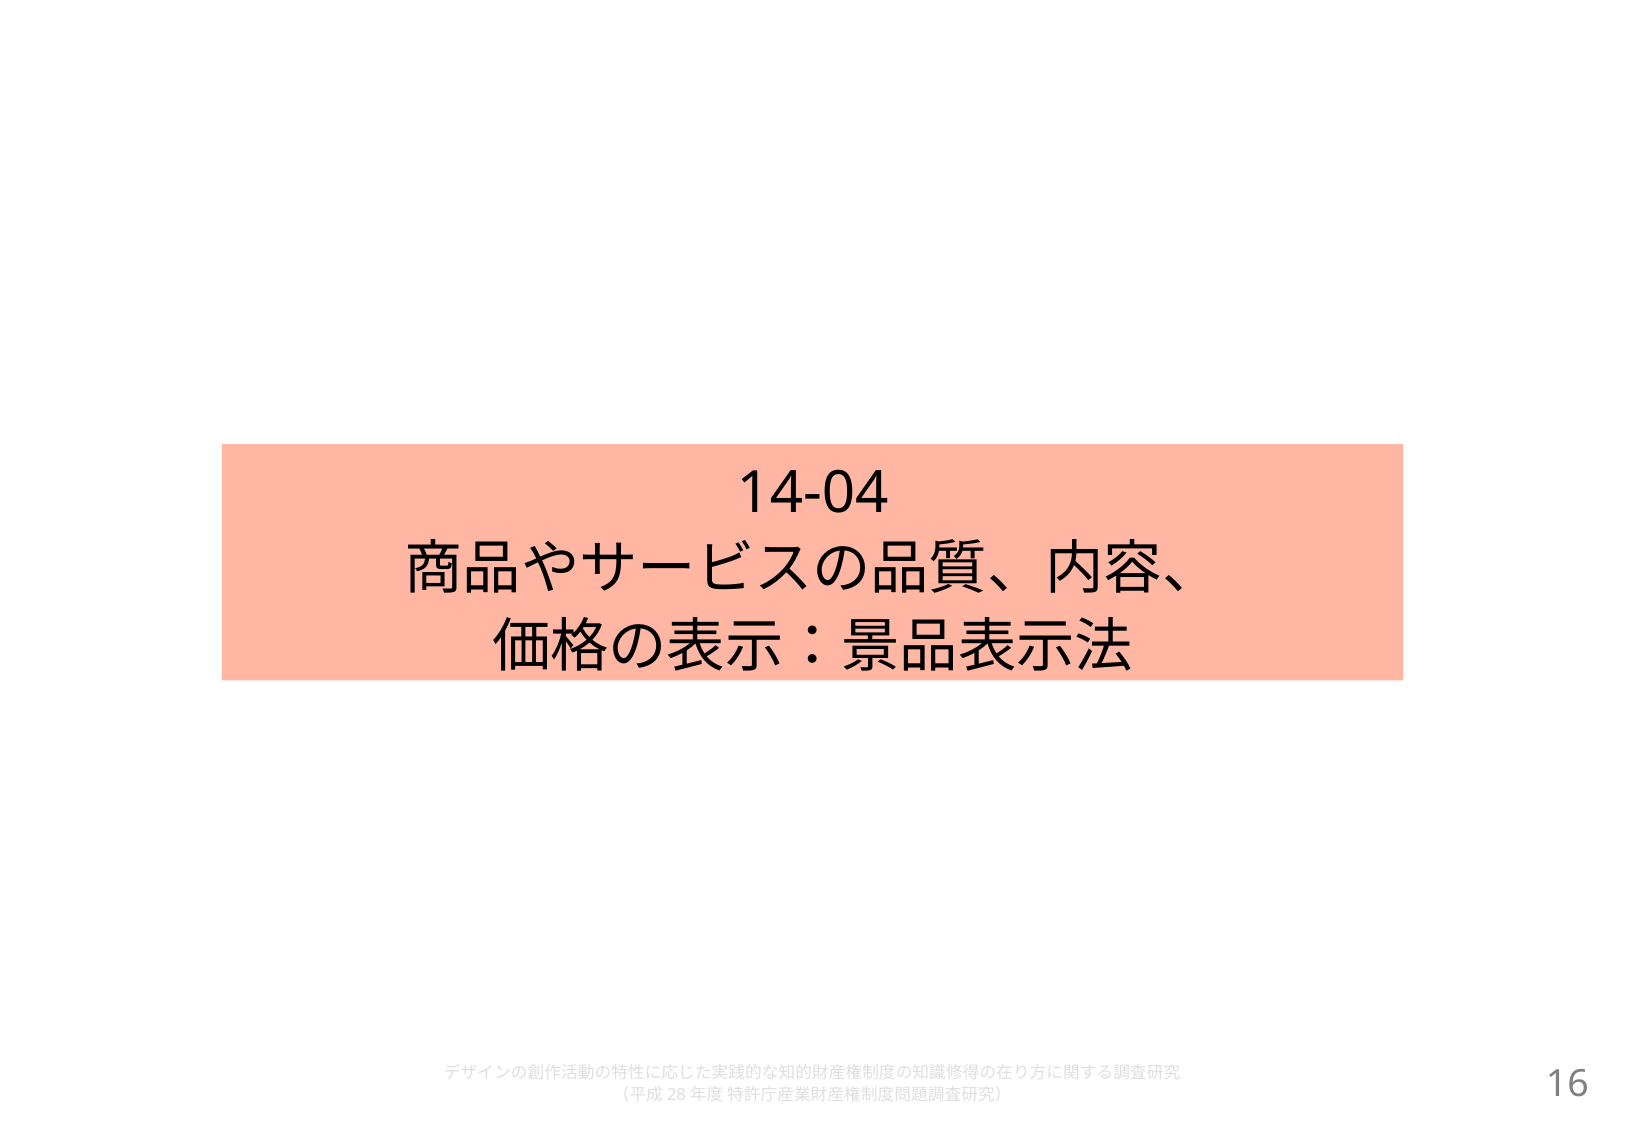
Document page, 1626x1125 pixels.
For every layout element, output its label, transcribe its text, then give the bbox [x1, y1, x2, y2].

title 14-04 商品やサービスの品質、内容、 価格の表示：景品表示法 [221, 444, 1404, 681]
footer デザインの創作活動の特性に応じた実践的な知的財産権制度の知識修得の在り方に関する調査研究 （平成28年度 特許庁産業財産権制度問題調査研究） [21, 1058, 1604, 1106]
